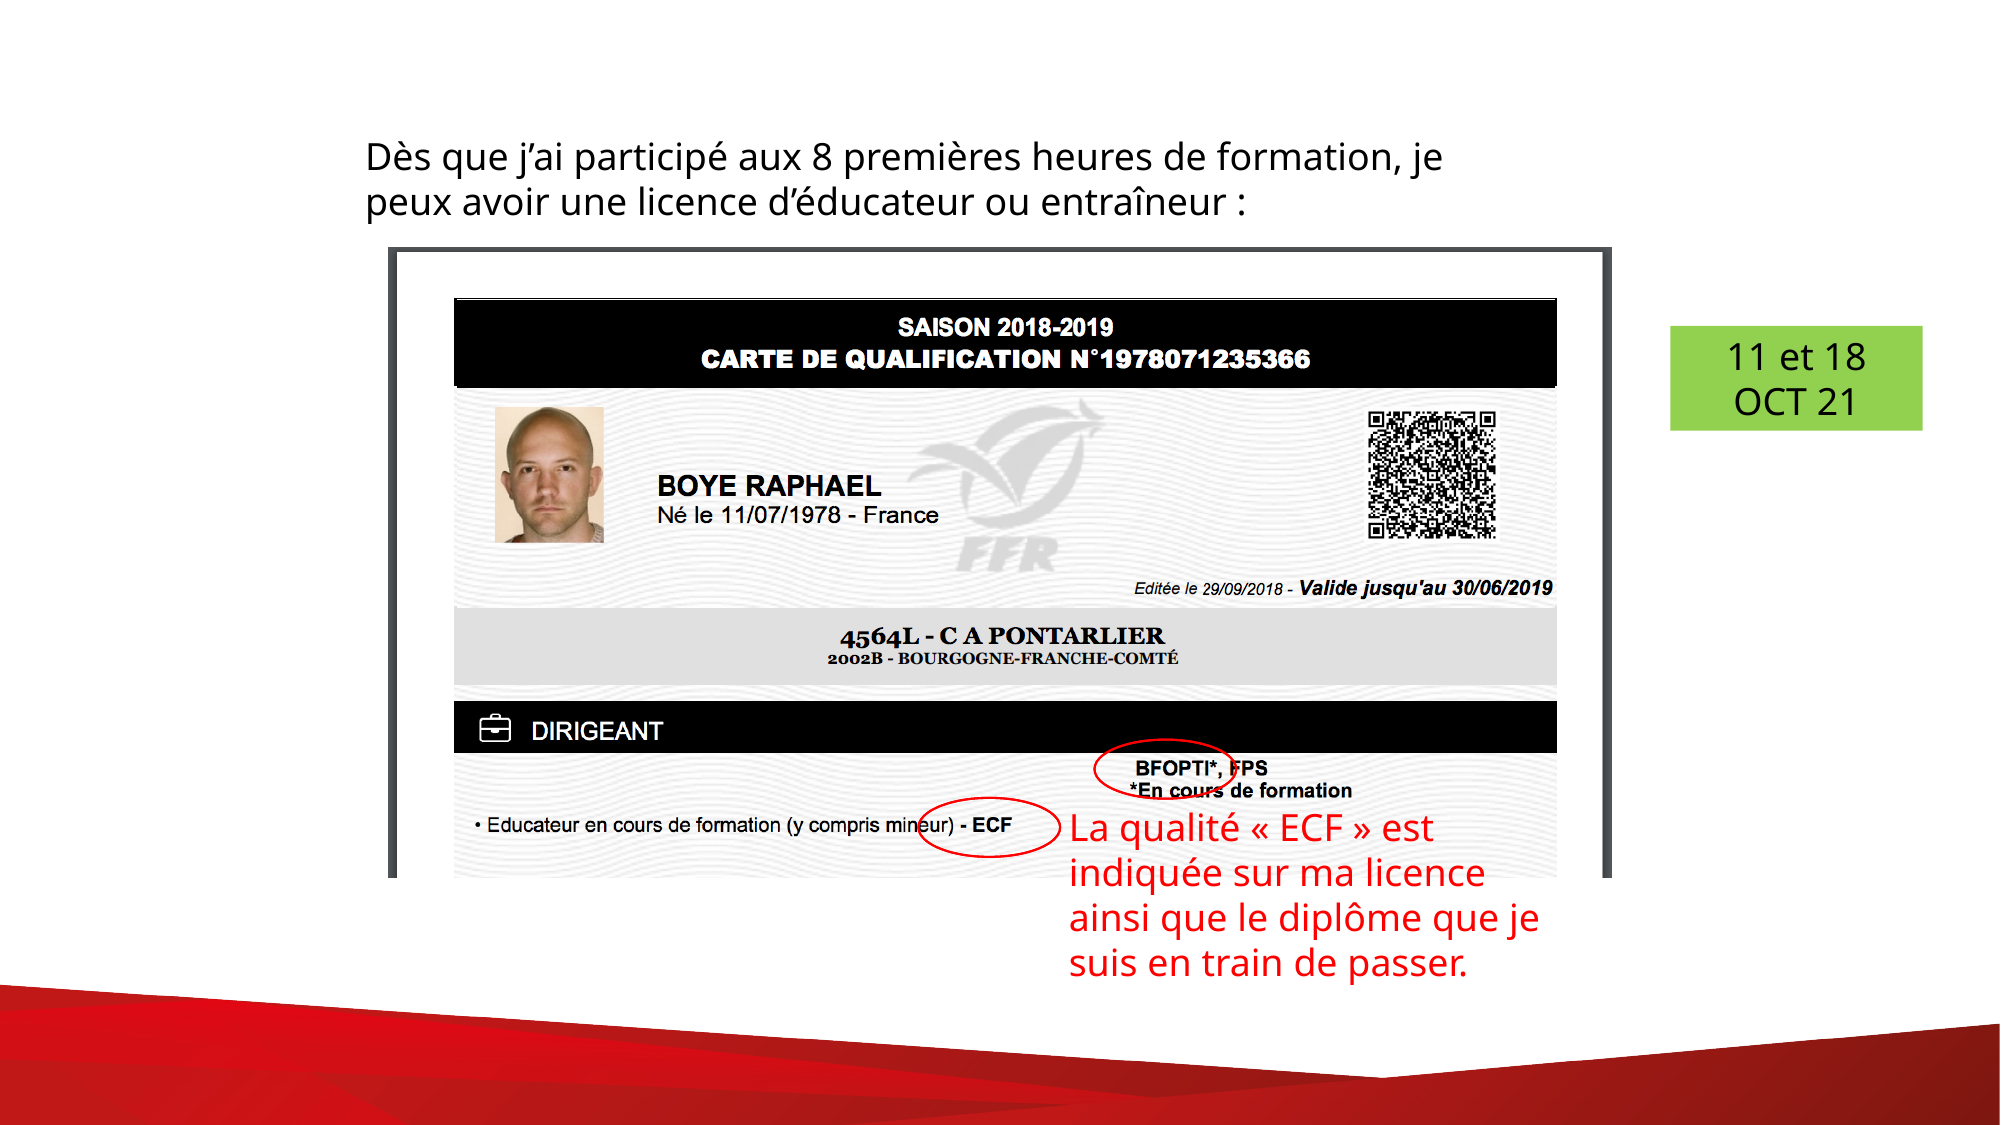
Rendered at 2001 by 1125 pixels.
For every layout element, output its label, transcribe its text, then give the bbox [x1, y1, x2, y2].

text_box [388, 247, 1612, 878]
text_box La qualité « ECF » est indiquée sur ma licence ainsi que le diplôme que je suis en train de passer. [1054, 878, 1565, 992]
text_box 11 et 18 OCT 21 [1670, 325, 1923, 431]
picture [0, 0, 2000, 1125]
text_box Dès que j’ai participé aux 8 premières heures de formation, je peux avoir une licence d’éducateur ou entraîneur : [350, 125, 1533, 231]
